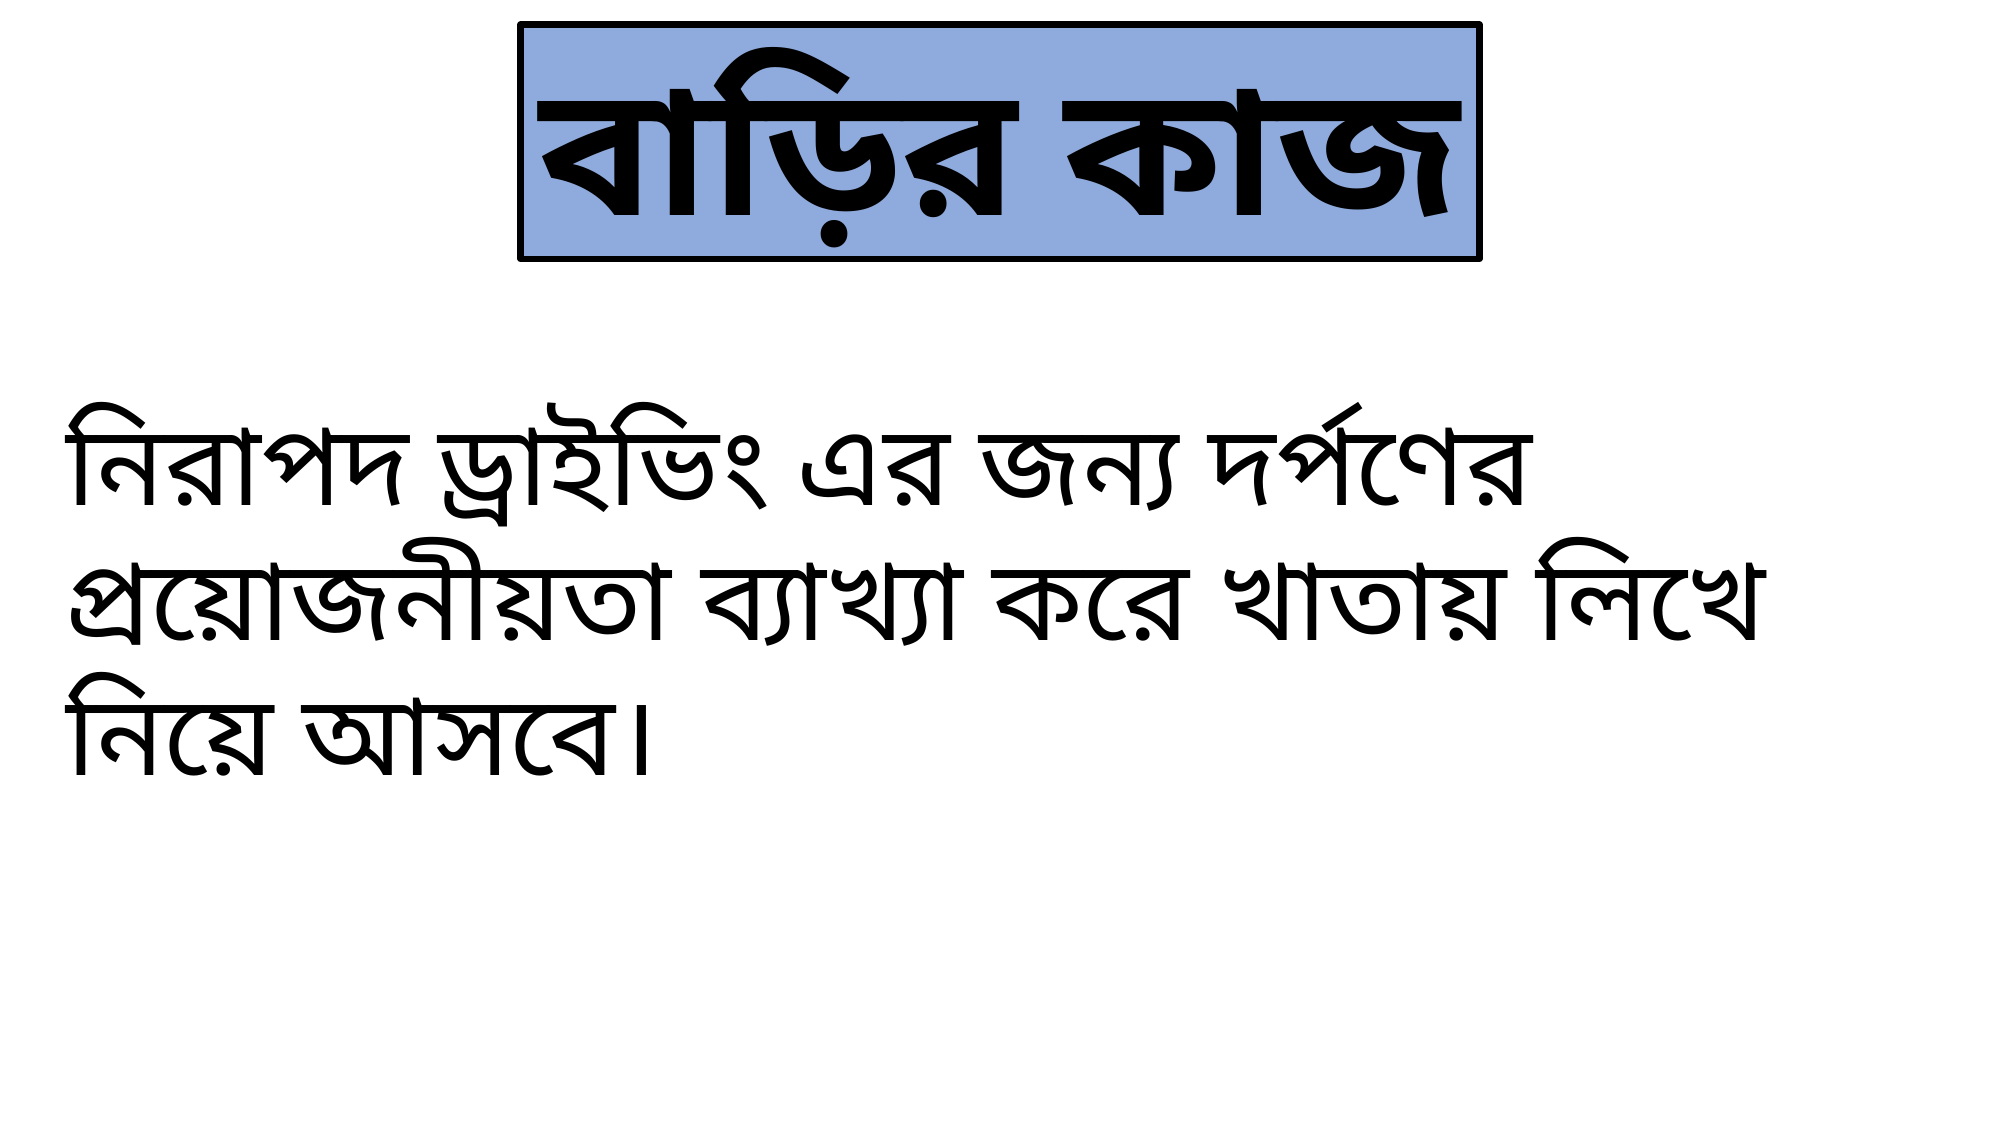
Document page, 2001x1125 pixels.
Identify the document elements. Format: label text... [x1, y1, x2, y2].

text_box নিরাপদ ড্রাইভিং এর জন্য দর্পণের প্রয়োজনীয়তা ব্যাখ্যা করে খাতায় লিখে নিয়ে আসবে। [51, 385, 1904, 806]
text_box বাড়ির কাজ [520, 24, 1480, 260]
